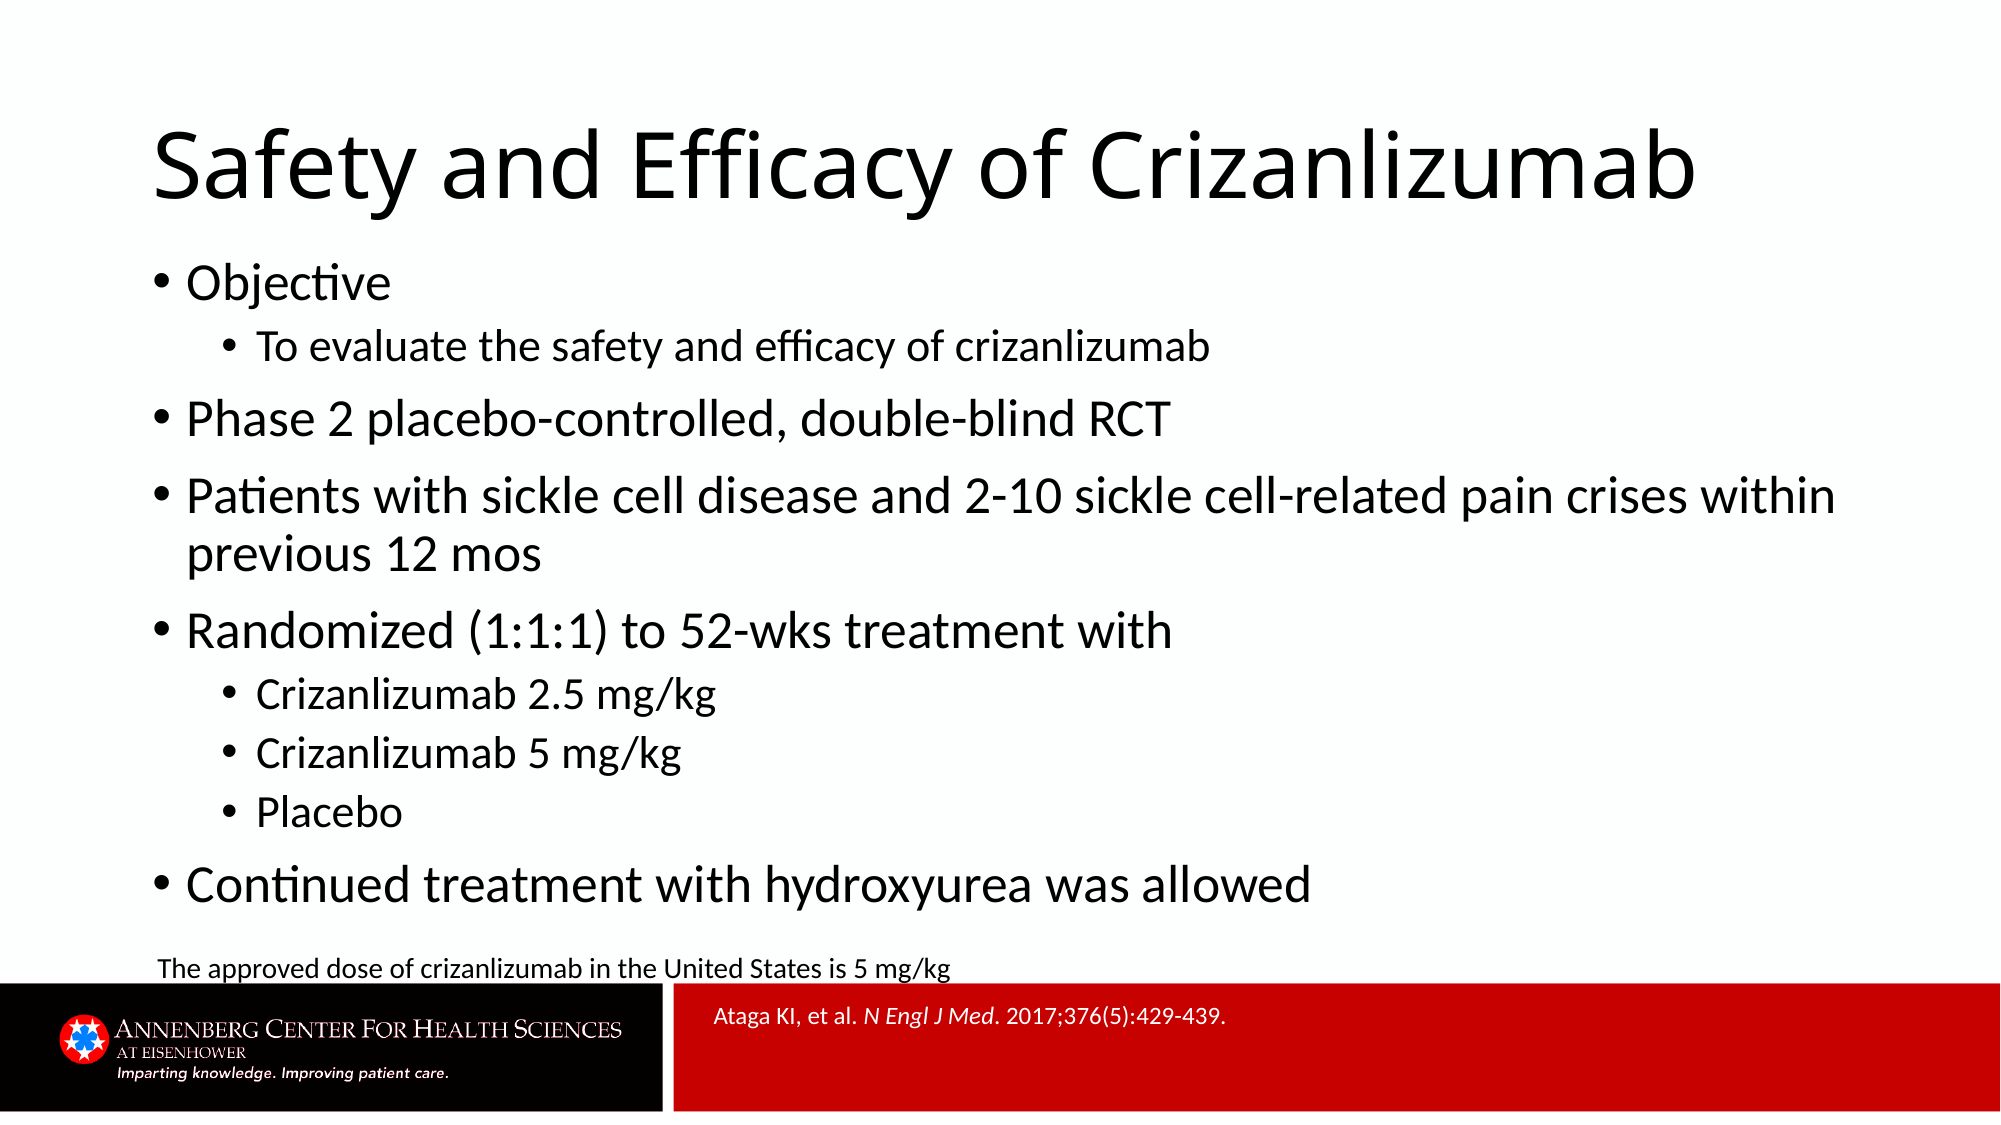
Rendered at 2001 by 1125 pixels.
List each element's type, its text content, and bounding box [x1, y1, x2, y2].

text_box The approved dose of crizanlizumab in the United States is 5 mg/kg [142, 941, 967, 992]
text_box Ataga KI, et al. N Engl J Med. 2017;376(5):429-439. [698, 992, 1243, 1038]
picture [0, 0, 2001, 1125]
list Objective To evaluate the safety and efficacy of crizanlizumab Phase 2 placebo-controlled, double-blind RCT Patients with sickle cell disease and 2-10 sickle cell-related pain crises within previous 12 mos Randomized (1:1:1) to 52-wks treatment with Crizanlizumab 2.5 mg/kg Crizanlizumab 5 mg/kg Placebo Continued treatment with hydroxyurea was allowed [137, 247, 1863, 925]
title Safety and Efficacy of Crizanlizumab [137, 59, 1863, 247]
